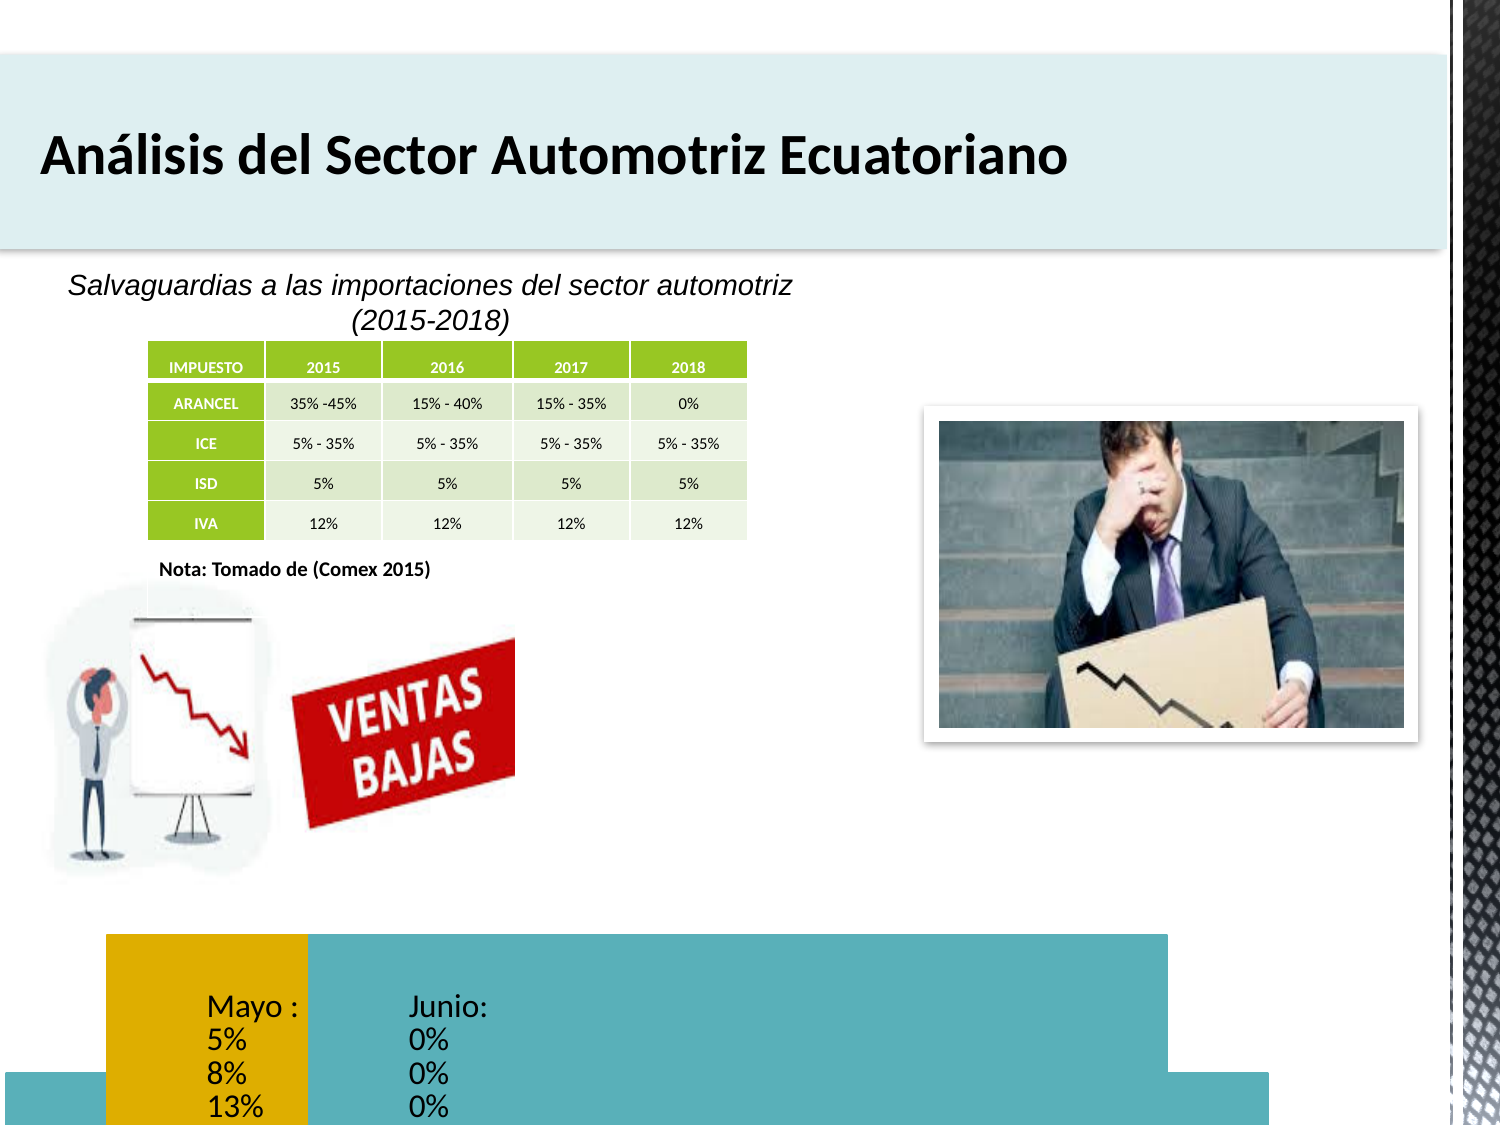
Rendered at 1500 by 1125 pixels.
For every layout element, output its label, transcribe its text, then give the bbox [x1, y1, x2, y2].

table_header 2018 [631, 344, 747, 378]
table_cell 5% [266, 461, 381, 500]
table_header 2017 [514, 344, 629, 378]
table_header 2016 [383, 344, 512, 378]
table_cell 5% - 35% [266, 421, 381, 460]
table_cell 5% - 35% [514, 421, 629, 460]
table_cell Nota: Tomado de (Comex 2015) [148, 541, 747, 601]
table_cell 5% - 35% [631, 421, 747, 460]
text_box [5, 602, 1270, 1125]
table_cell ICE [148, 421, 264, 460]
text_box Salvaguardias a las importaciones del sector automotriz (2015-2018) [41, 259, 821, 344]
text_box Análisis del Sector Automotriz Ecuatoriano [0, 54, 1447, 250]
picture [938, 420, 1404, 729]
table_header IMPUESTO [148, 344, 264, 378]
table_cell 15% - 35% [514, 383, 629, 420]
table_cell 5% [383, 461, 512, 500]
table_cell 12% [514, 501, 629, 540]
table_cell 5% [514, 461, 629, 500]
picture [17, 555, 515, 900]
table_cell 5% [631, 461, 747, 500]
table_cell 15% - 40% [383, 383, 512, 420]
table_header 2015 [266, 344, 381, 378]
table_cell 5% - 35% [383, 421, 512, 460]
table_cell IVA [148, 501, 264, 540]
table_cell 12% [266, 501, 381, 540]
table_cell 0% [631, 383, 747, 420]
table_cell 12% [631, 501, 747, 540]
picture [1447, 0, 1500, 1125]
table_cell ISD [148, 461, 264, 500]
table_cell ARANCEL [148, 383, 264, 420]
table_cell 35% -45% [266, 383, 381, 420]
table_cell 12% [383, 501, 512, 540]
